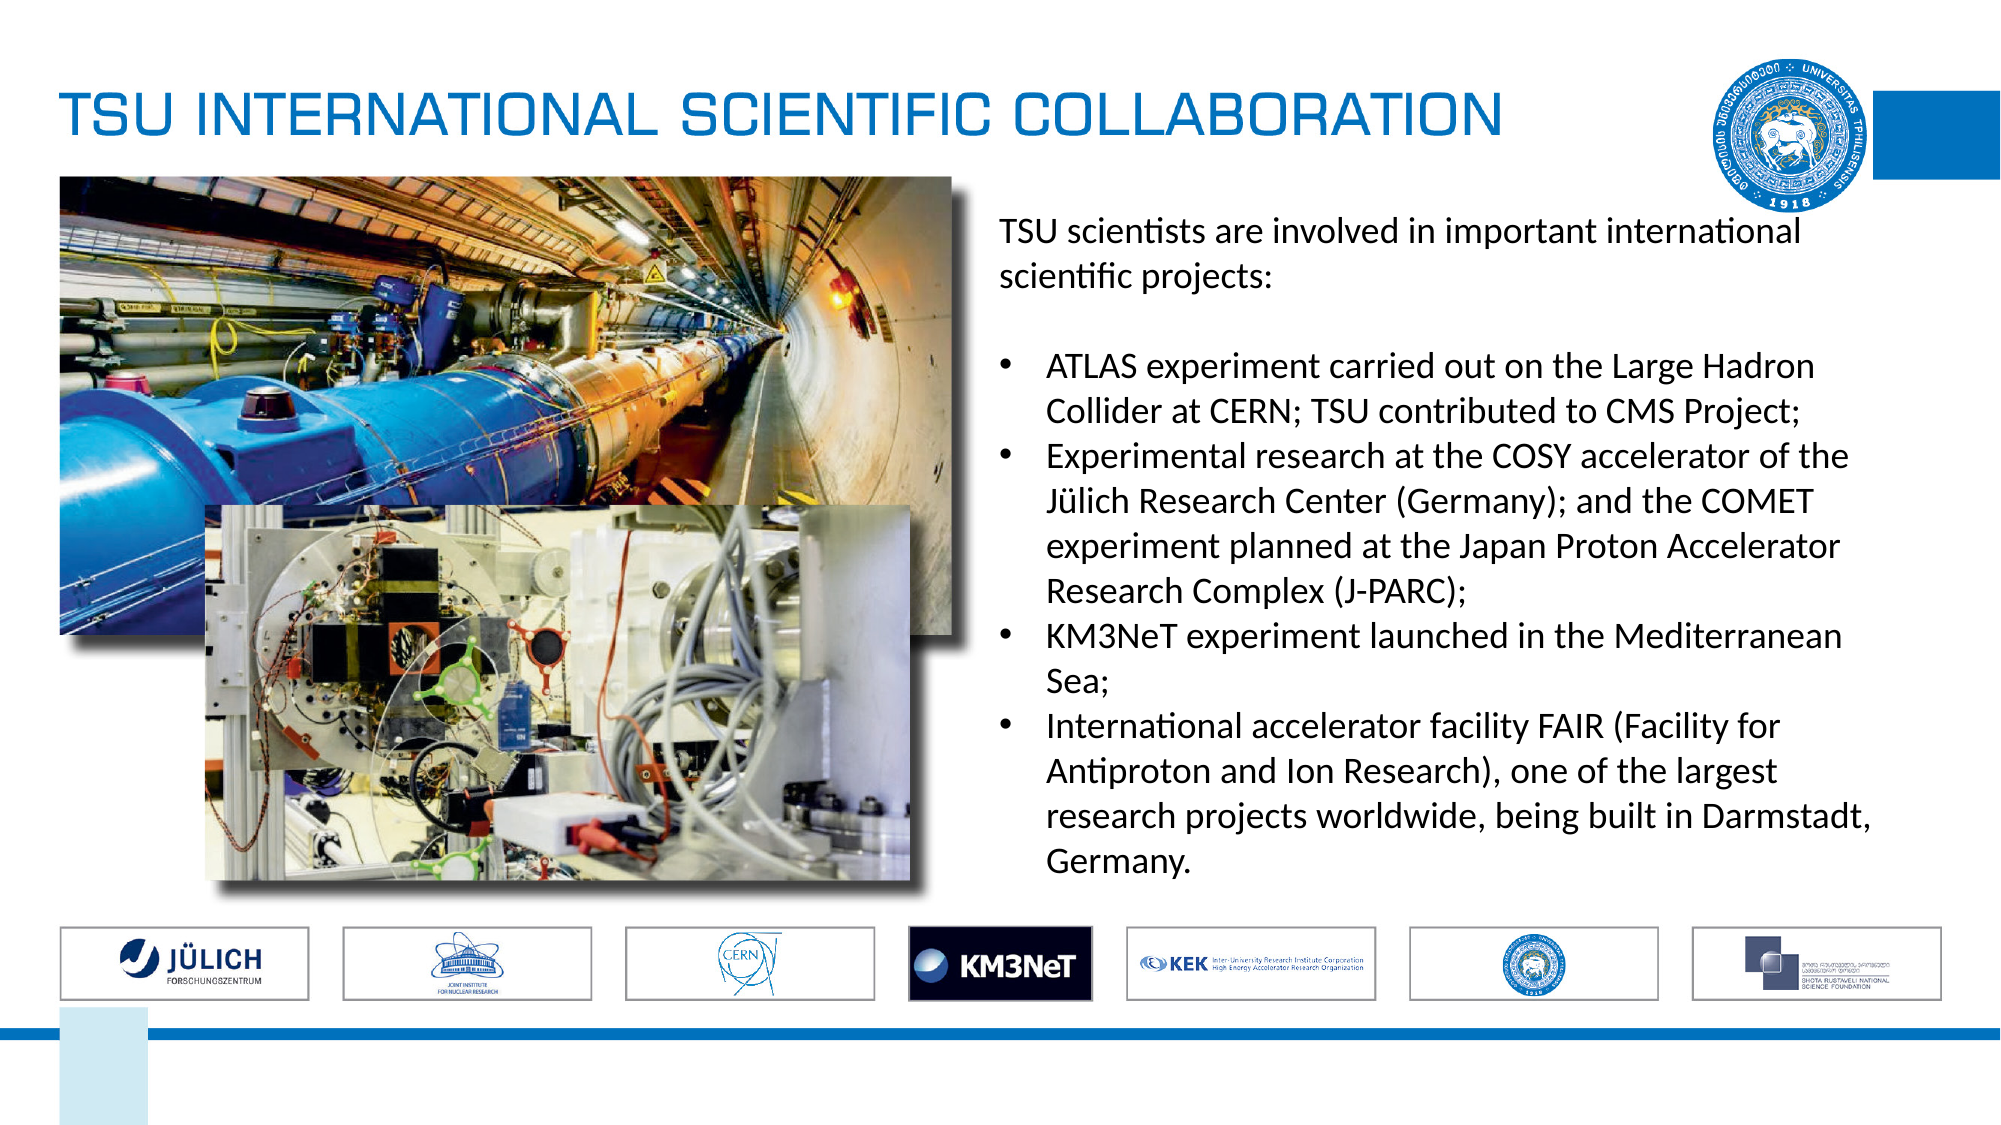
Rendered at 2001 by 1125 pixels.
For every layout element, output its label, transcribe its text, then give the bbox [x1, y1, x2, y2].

text_box TSU scientists are involved in important international scientific projects: ATLAS experiment carried out on the Large Hadron Collider at CERN; TSU contributed to CMS Project; Experimental research at the COSY accelerator of the Jülich Research Center (Germany); and the COMET experiment planned at the Japan Proton Accelerator Research Complex (J-PARC); KM3NeT experiment launched in the Mediterranean Sea; International accelerator facility FAIR (Facility for Antiproton and Ion Research), one of the largest research projects worldwide, being built in Darmstadt, Germany. [984, 198, 1892, 934]
picture [0, 0, 2001, 1125]
